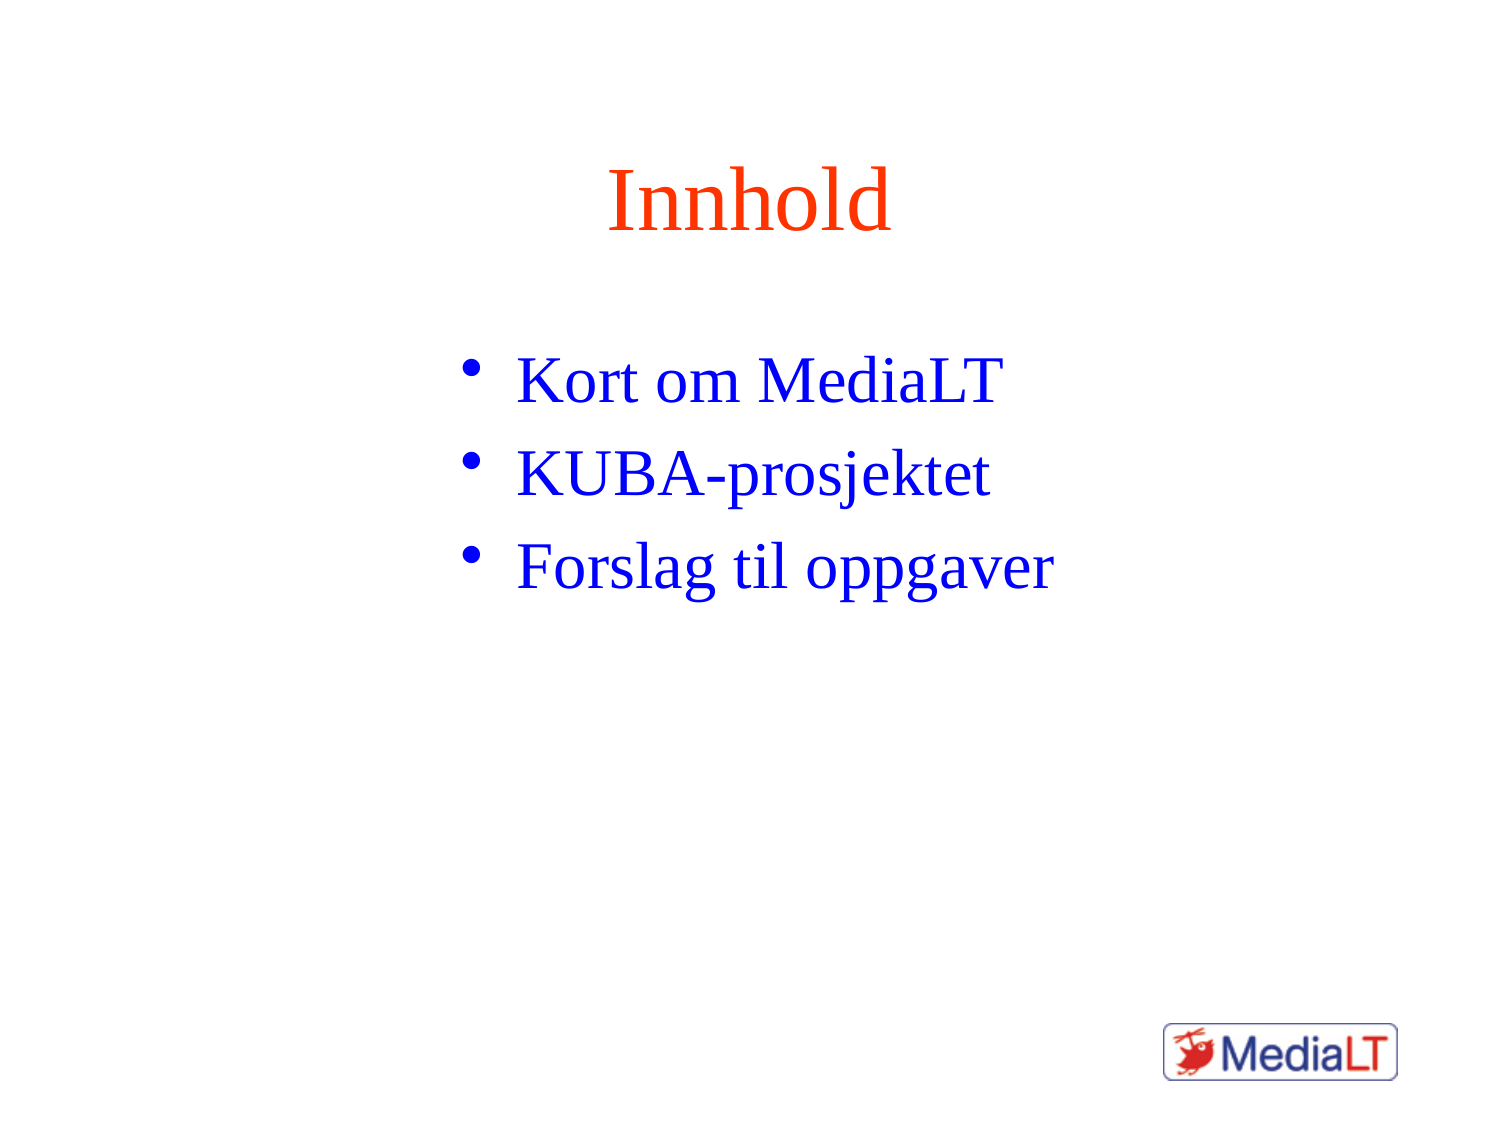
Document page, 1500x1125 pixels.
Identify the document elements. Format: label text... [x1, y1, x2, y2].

list Kort om MediaLT KUBA-prosjektet Forslag til oppgaver [445, 327, 1426, 1001]
picture [1163, 1023, 1398, 1081]
title Innhold [112, 99, 1388, 288]
